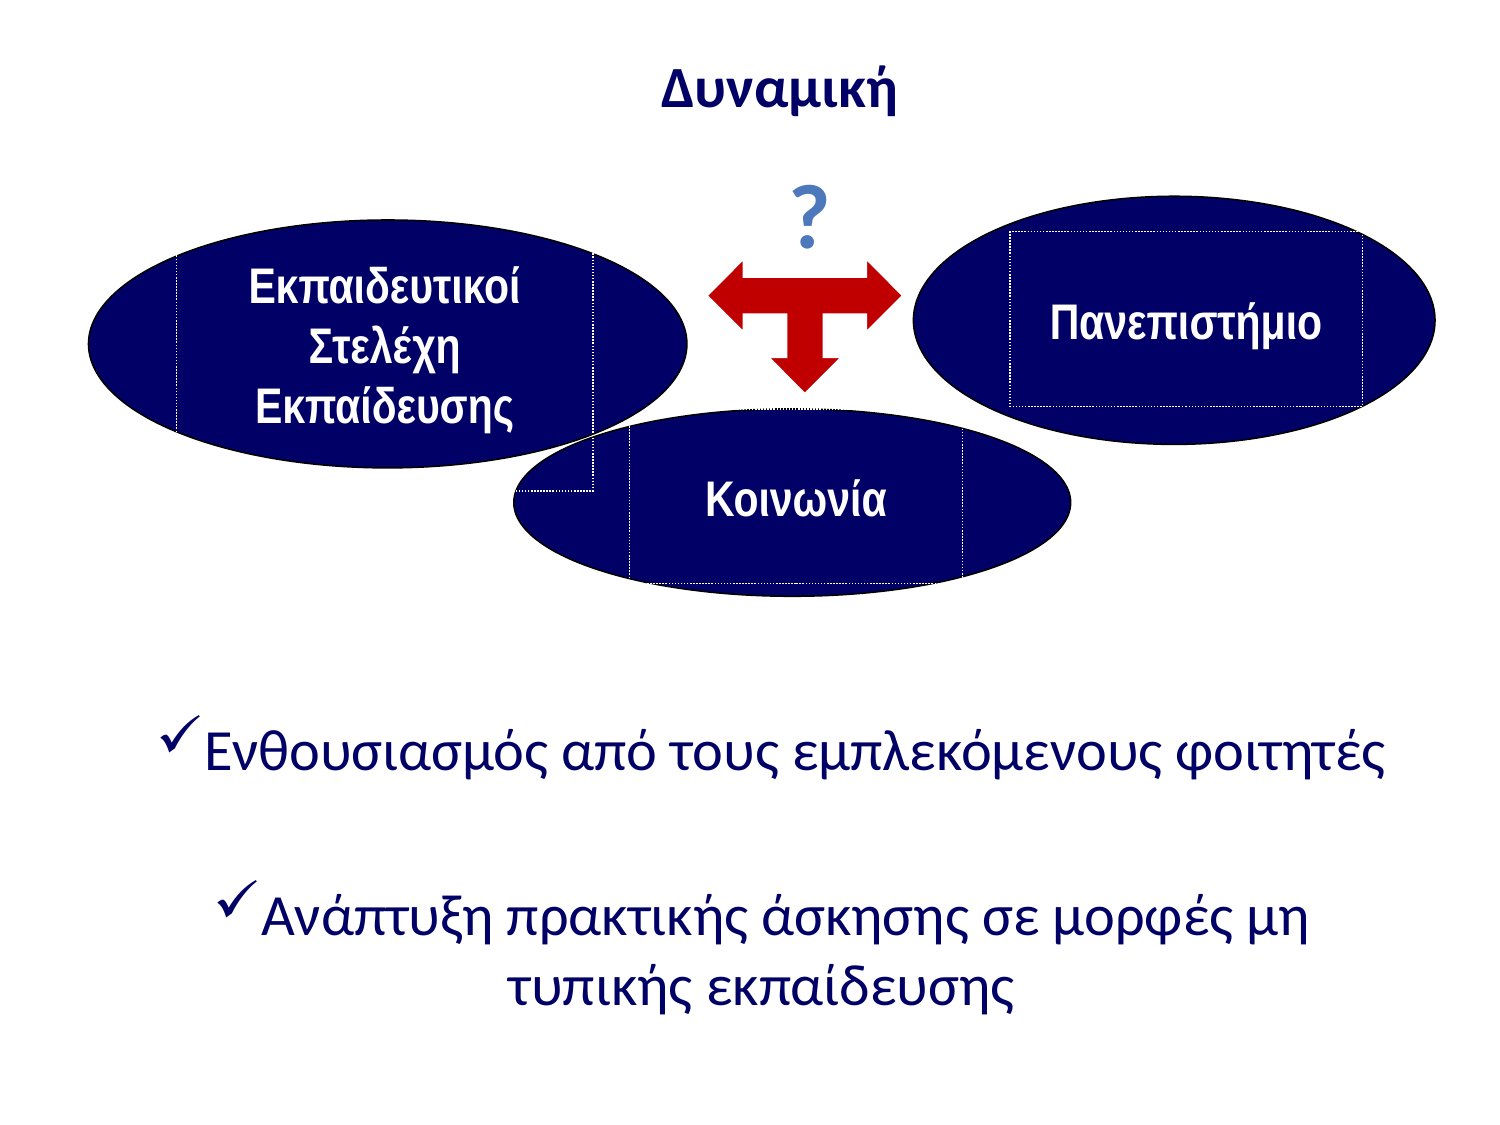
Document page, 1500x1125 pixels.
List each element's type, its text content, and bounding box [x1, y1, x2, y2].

title Δυναμική [360, 30, 1199, 138]
text_box Ανάπτυξη πρακτικής άσκησης σε μορφές μη τυπικής εκπαίδευσης [123, 869, 1400, 1025]
text_box ? [773, 148, 845, 194]
text_box Ενθουσιασμός από τους εμπλεκόμενους φοιτητές [141, 704, 1402, 789]
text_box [88, 196, 1436, 597]
